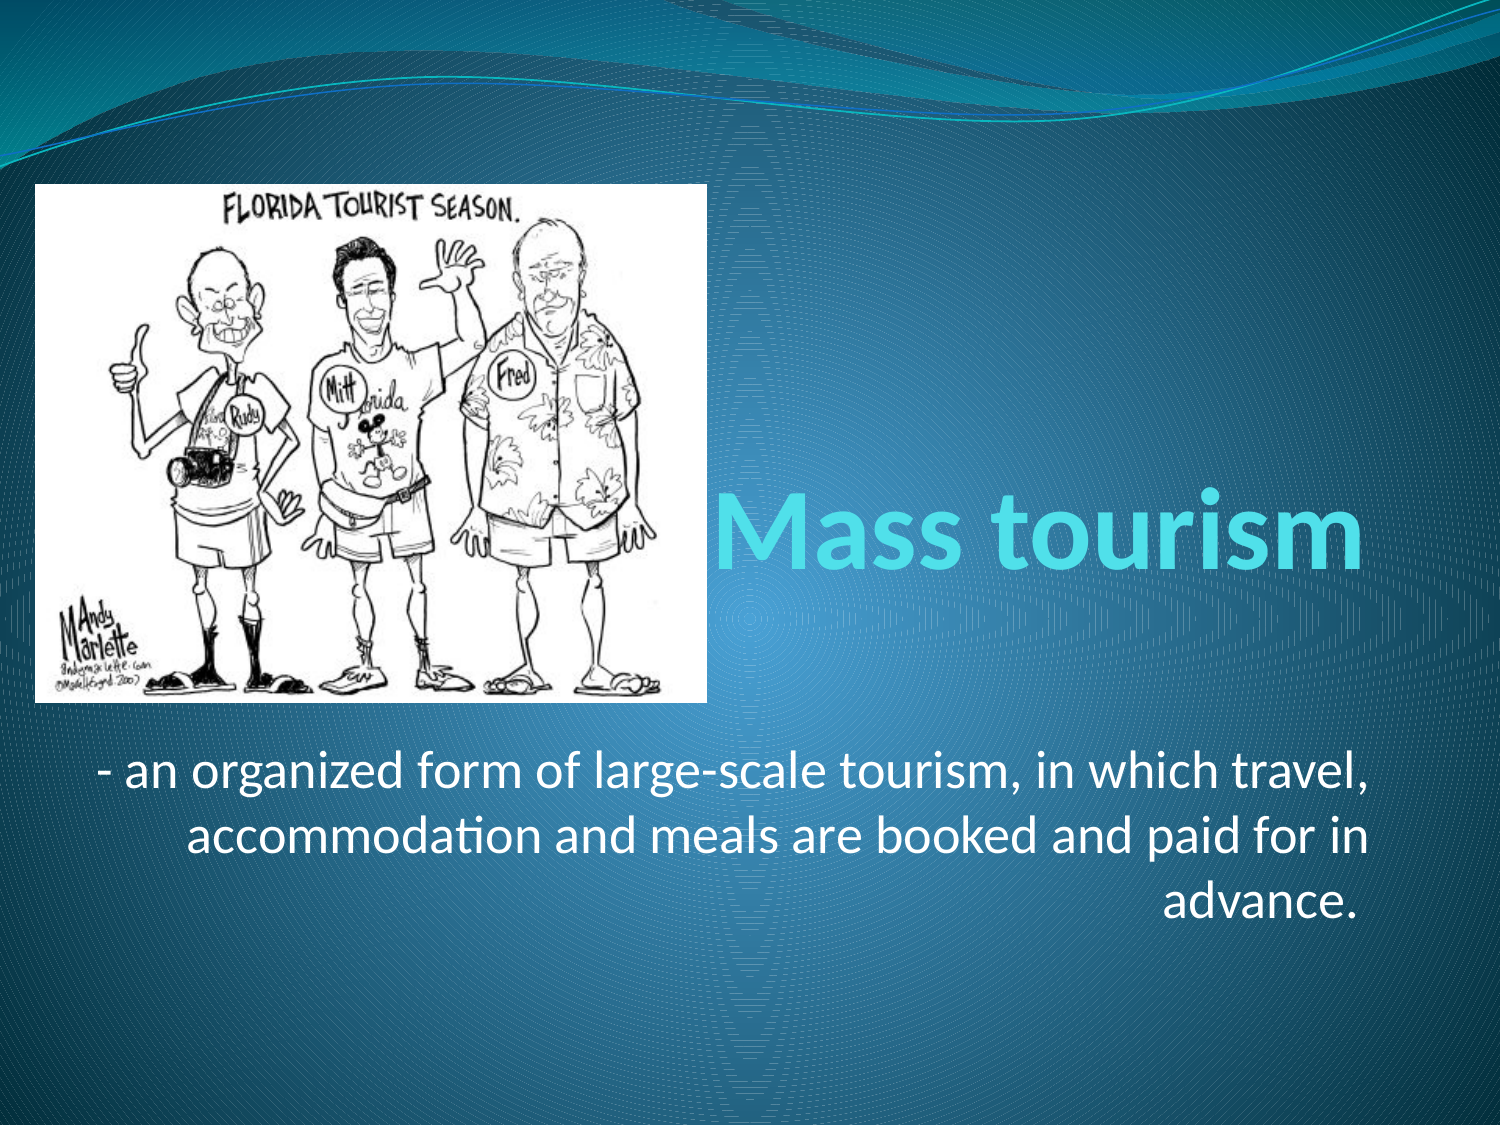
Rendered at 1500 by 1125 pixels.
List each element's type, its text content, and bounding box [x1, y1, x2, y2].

subtitle - an organized form of large-scale tourism, in which travel, accommodation and meals are booked and paid for in advance. [93, 726, 1383, 1014]
title Mass tourism [714, 292, 1370, 593]
picture [34, 184, 708, 704]
